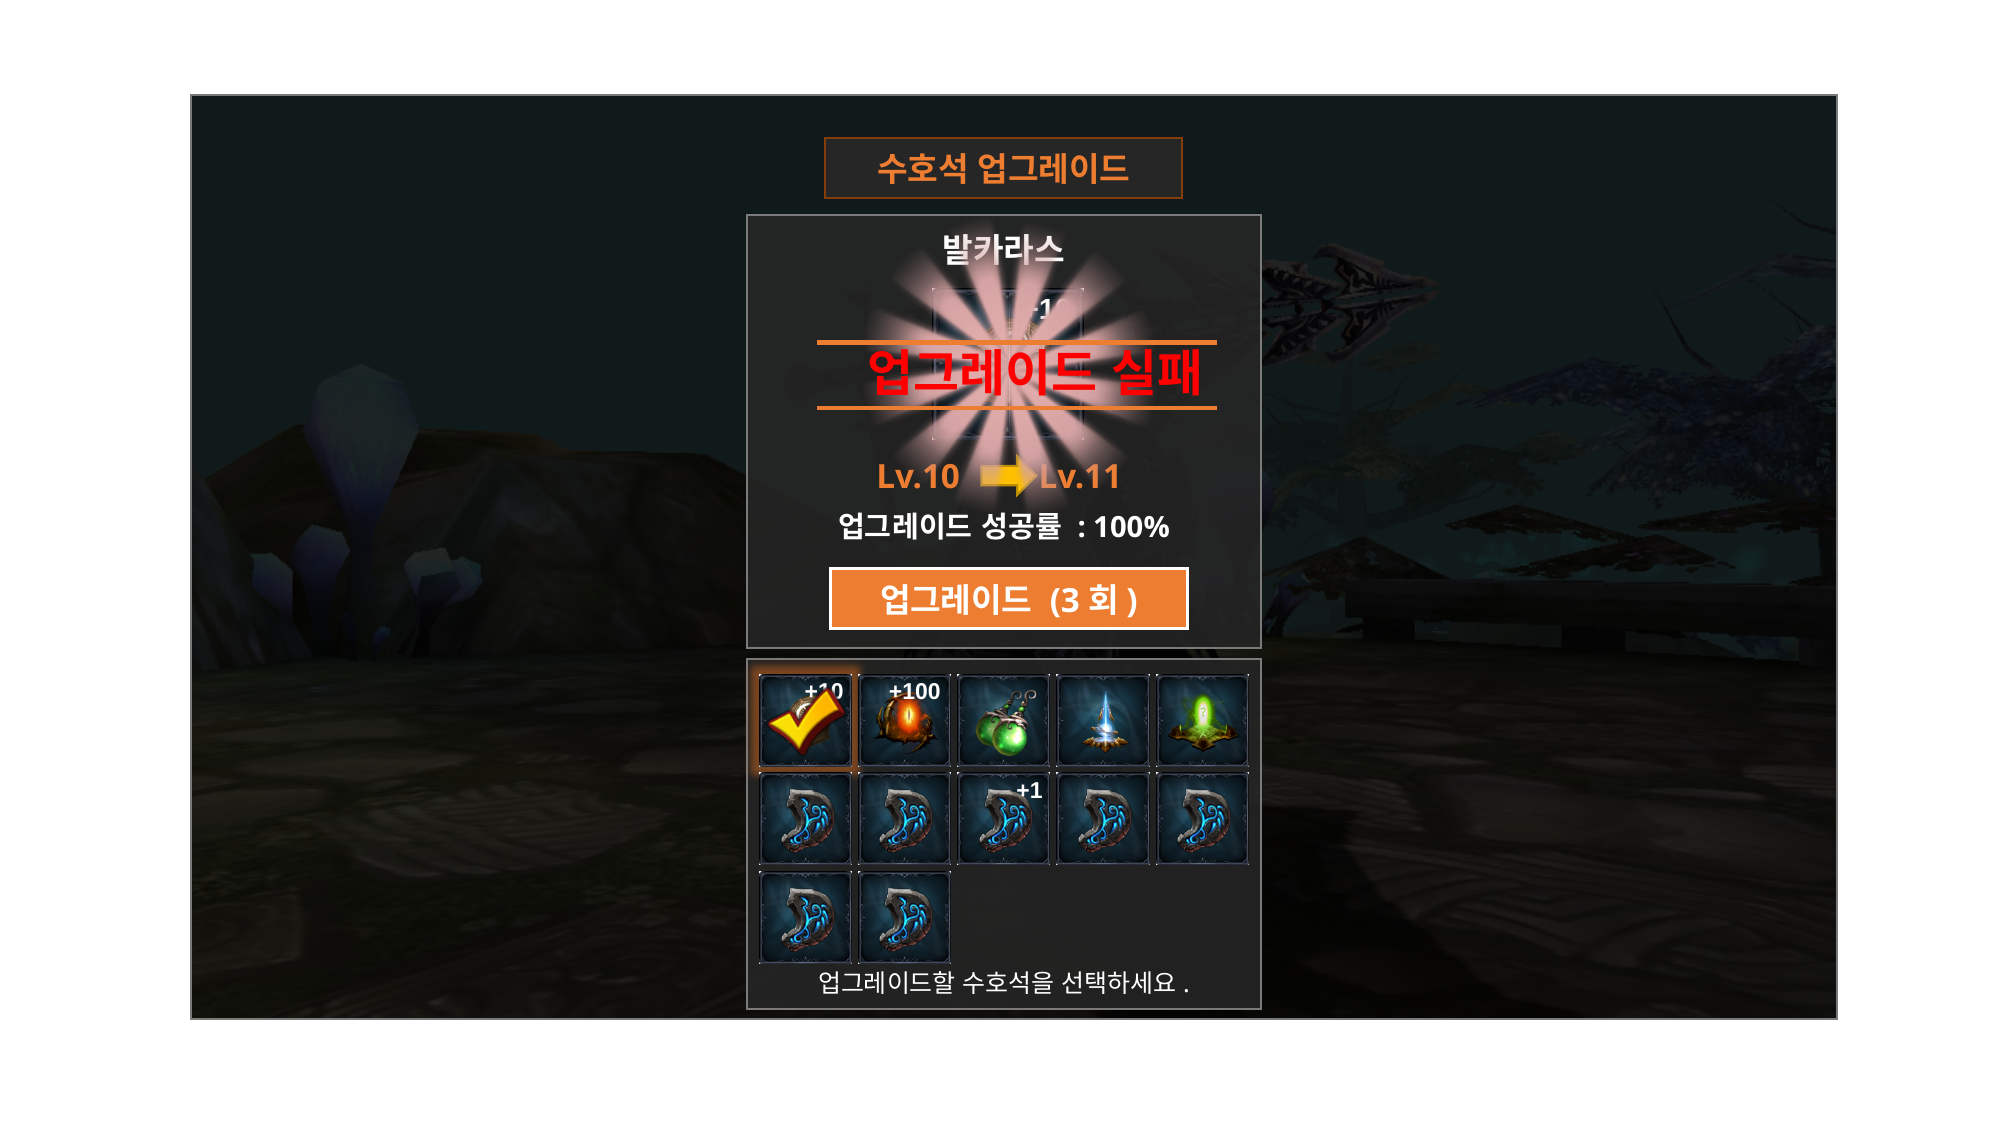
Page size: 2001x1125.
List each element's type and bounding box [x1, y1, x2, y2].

text_box [191, 94, 1837, 1020]
